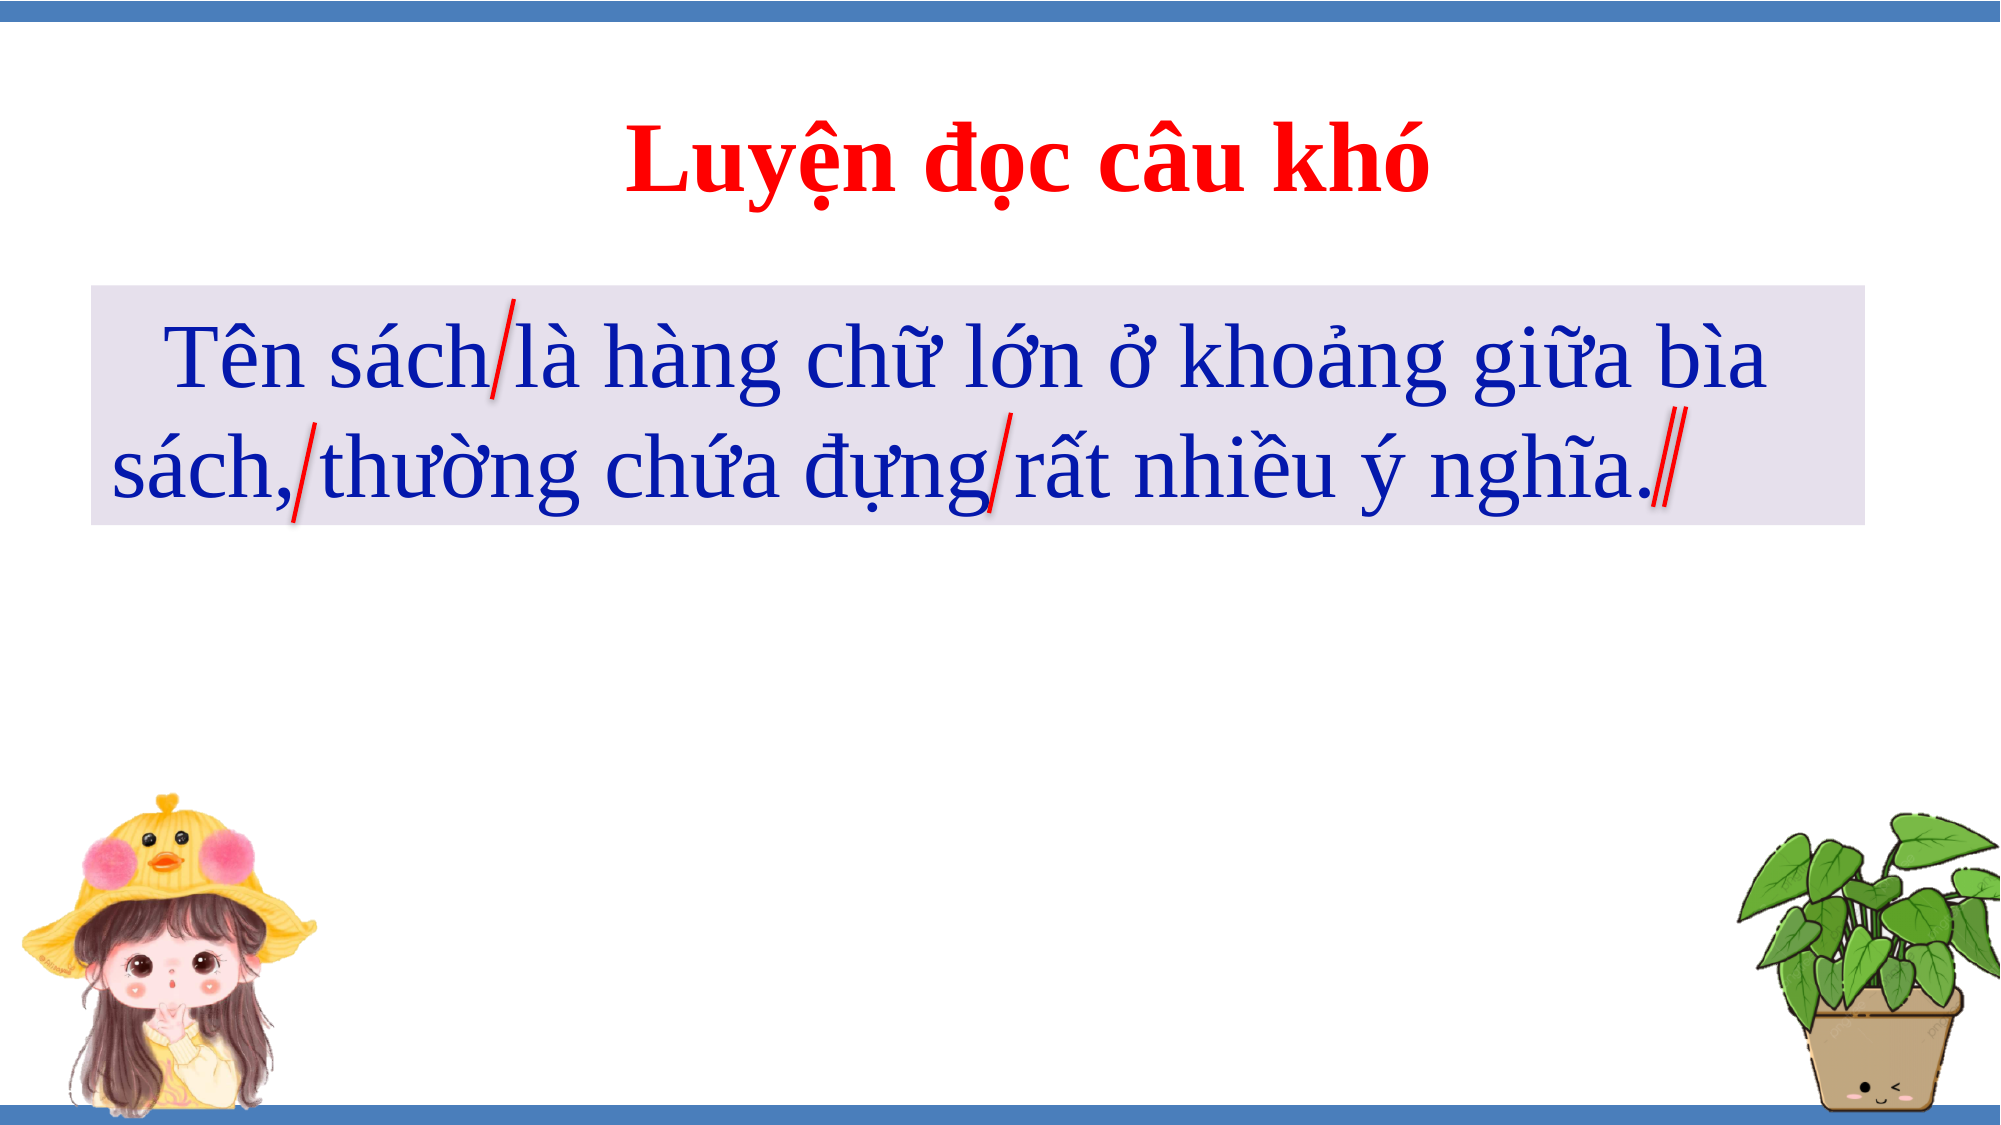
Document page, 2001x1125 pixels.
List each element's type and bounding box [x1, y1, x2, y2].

picture [1708, 779, 2000, 1125]
text_box [1652, 406, 1687, 508]
text_box [0, 11, 2000, 1116]
text_box [292, 422, 316, 523]
text_box [491, 298, 515, 400]
picture [0, 779, 349, 1125]
text_box [988, 412, 1012, 514]
